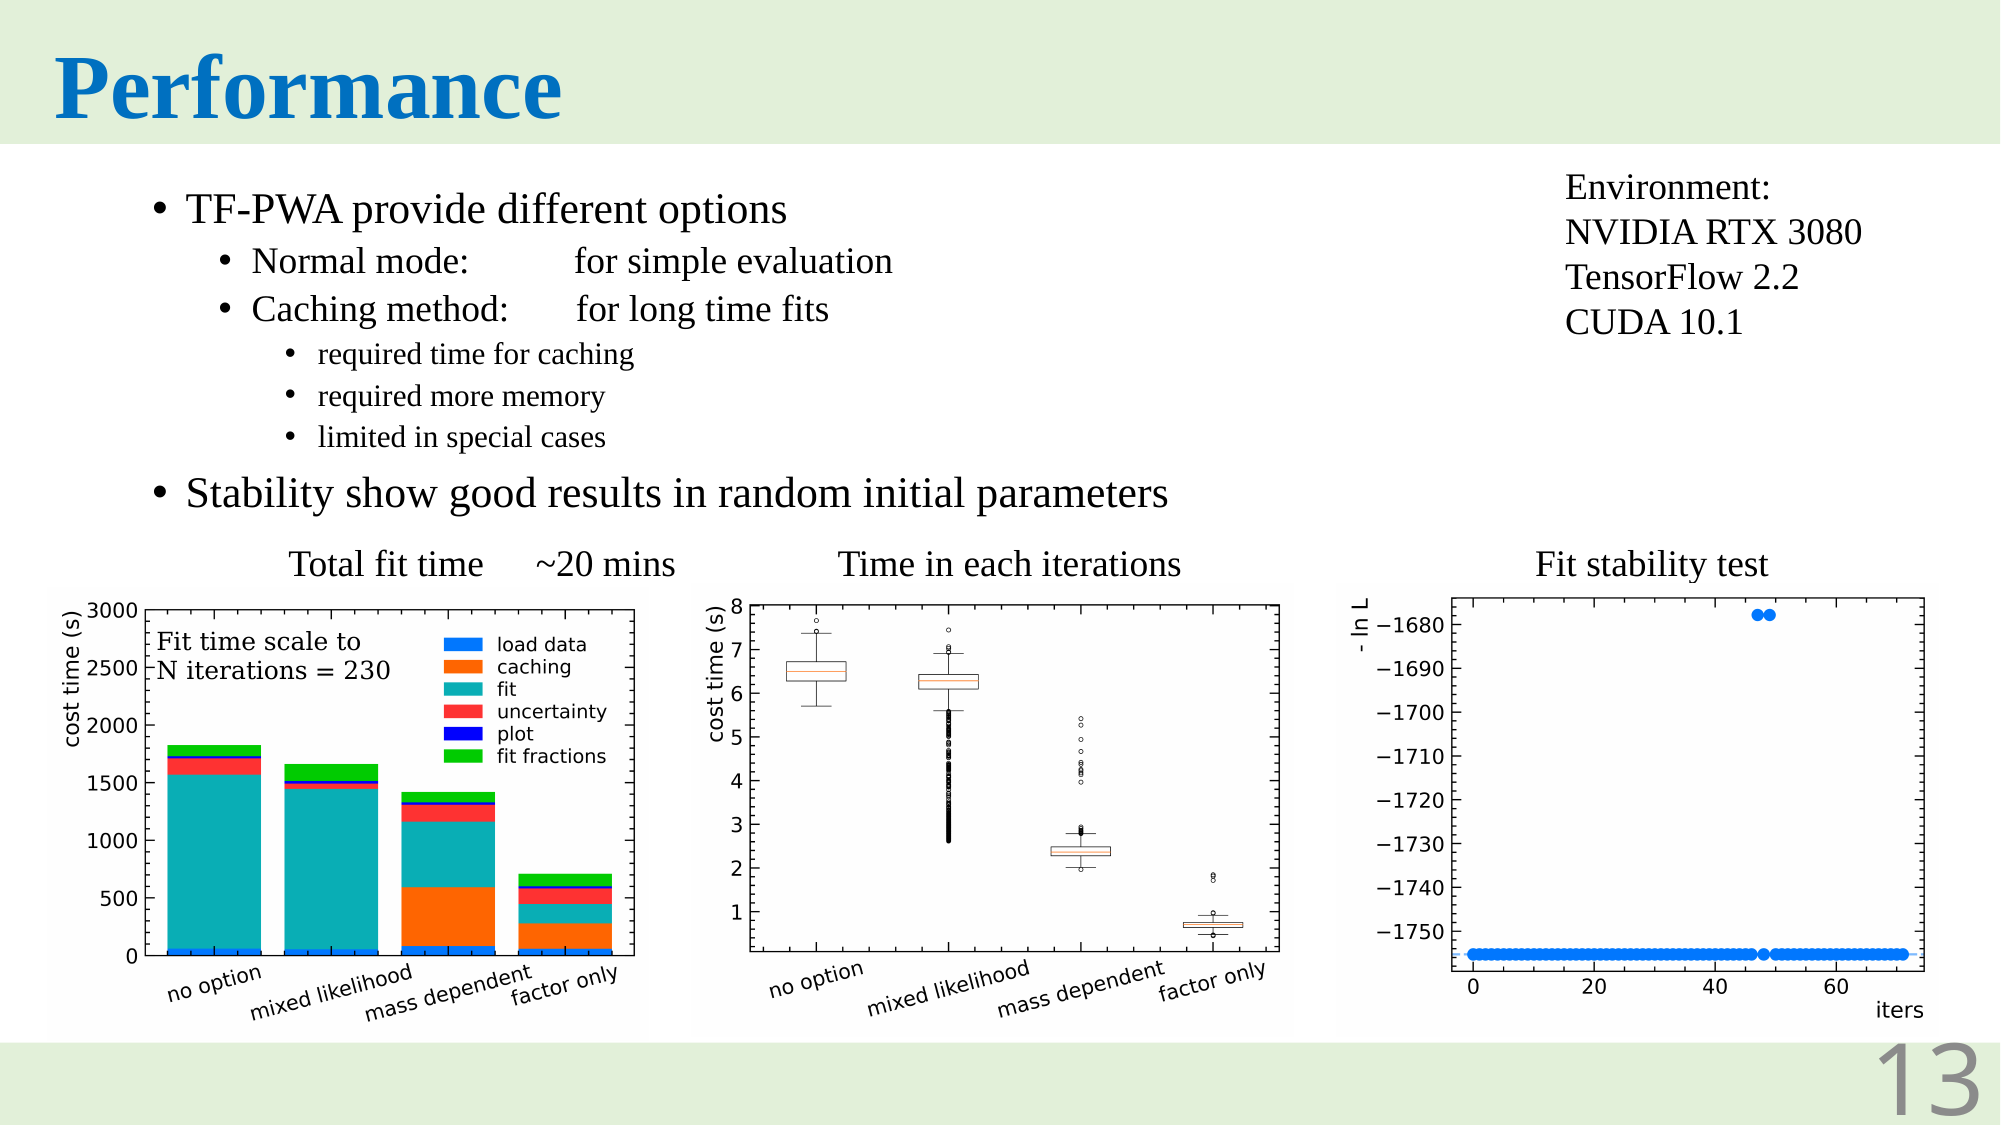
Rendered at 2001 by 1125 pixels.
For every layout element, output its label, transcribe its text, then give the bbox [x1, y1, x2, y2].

text_box ~20 mins [521, 531, 692, 591]
picture [1336, 583, 1939, 1037]
text_box Total fit time [273, 531, 500, 587]
text_box Fit stability test [1520, 531, 1785, 583]
list TF-PWA provide different options Normal mode: for simple evaluation Caching method: for long time fits required time for caching required more memory limited in special cases Stability show good results in random initial parameters [137, 178, 1863, 525]
title Performance [39, 28, 1863, 149]
text_box Environment: NVIDIA RTX 3080 TensorFlow 2.2 CUDA 10.1 [1550, 154, 1878, 350]
picture [691, 583, 1294, 1037]
slide_number 13 [1412, 1042, 2000, 1125]
picture [47, 587, 649, 1041]
text_box Time in each iterations [822, 531, 1198, 583]
